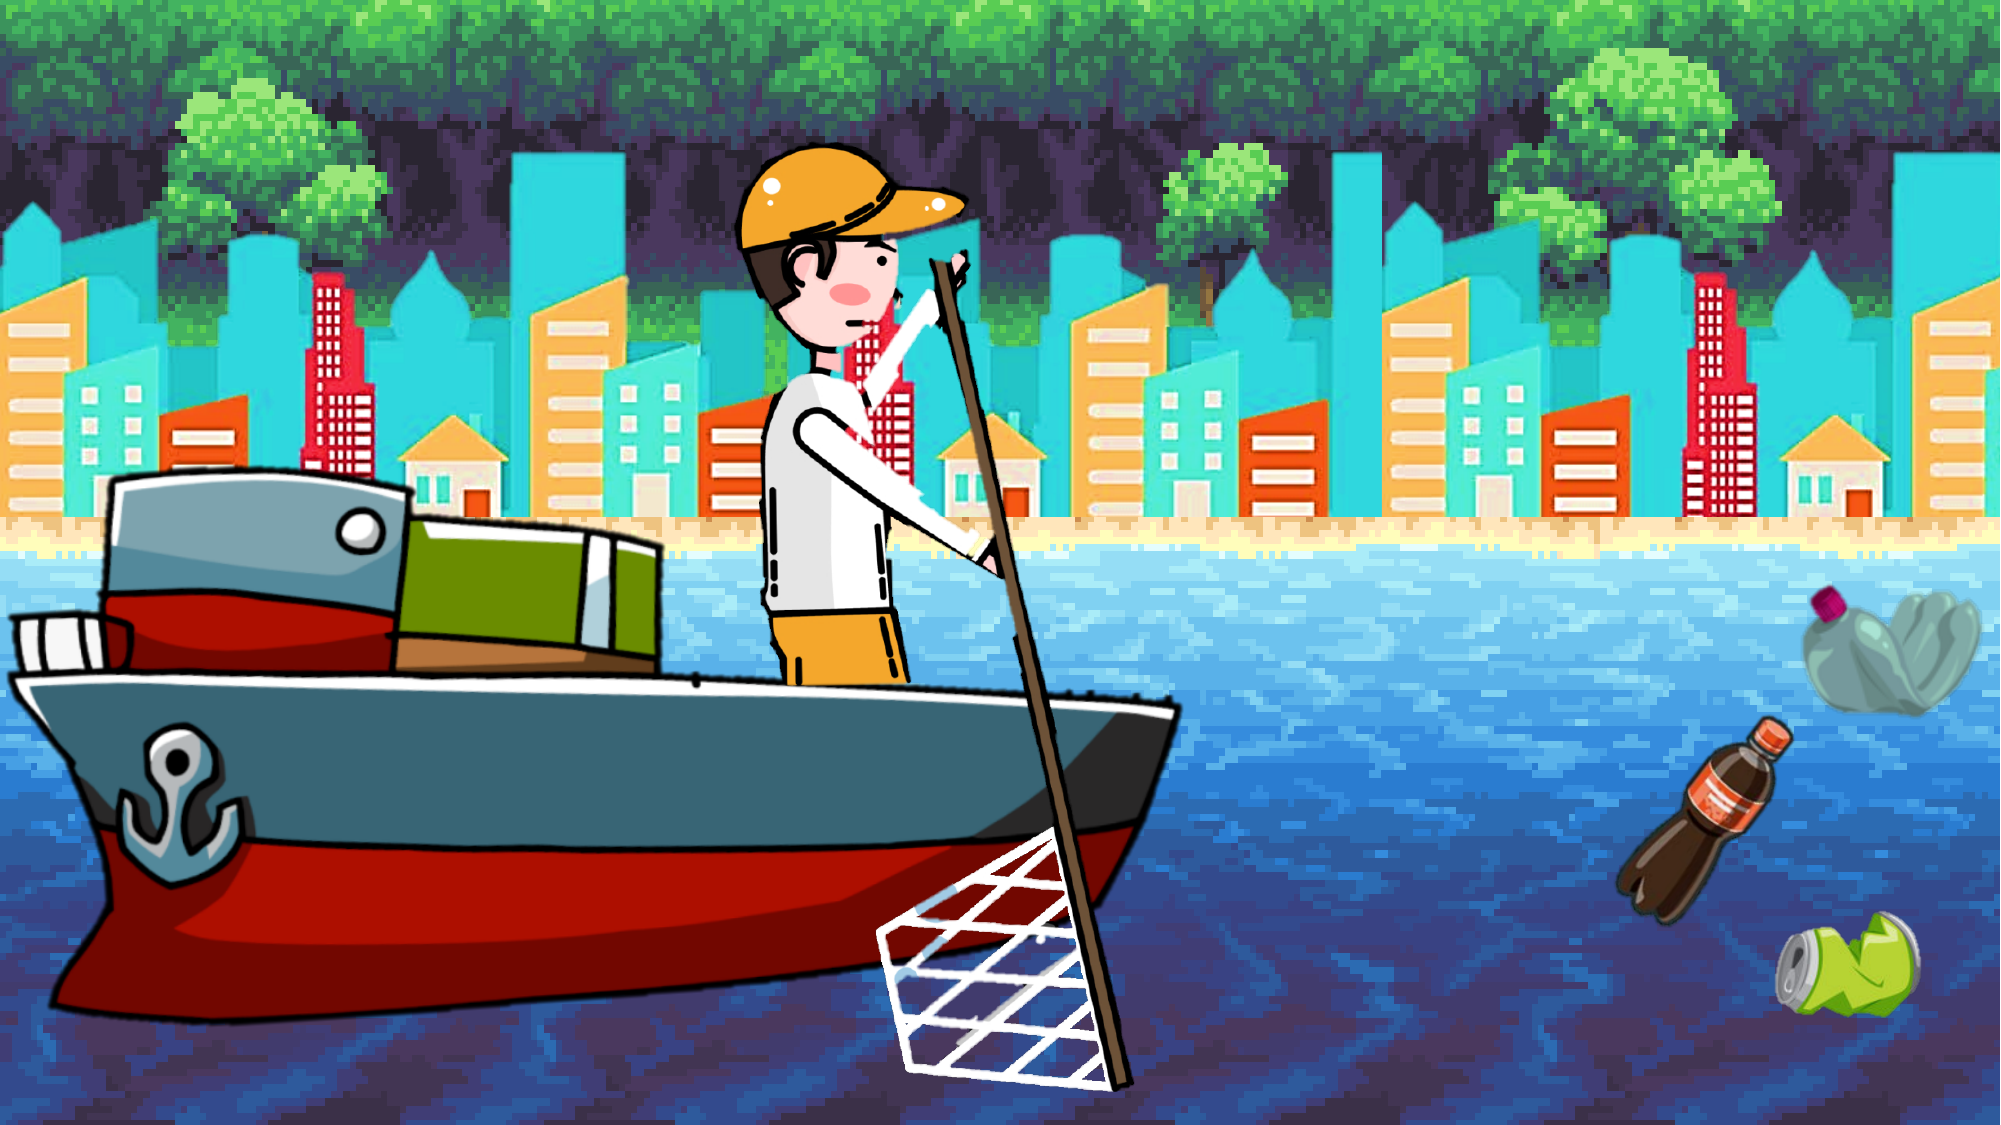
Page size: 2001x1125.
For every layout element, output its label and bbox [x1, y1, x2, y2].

text_box [0, 5, 1227, 1120]
picture [0, 0, 2001, 1125]
